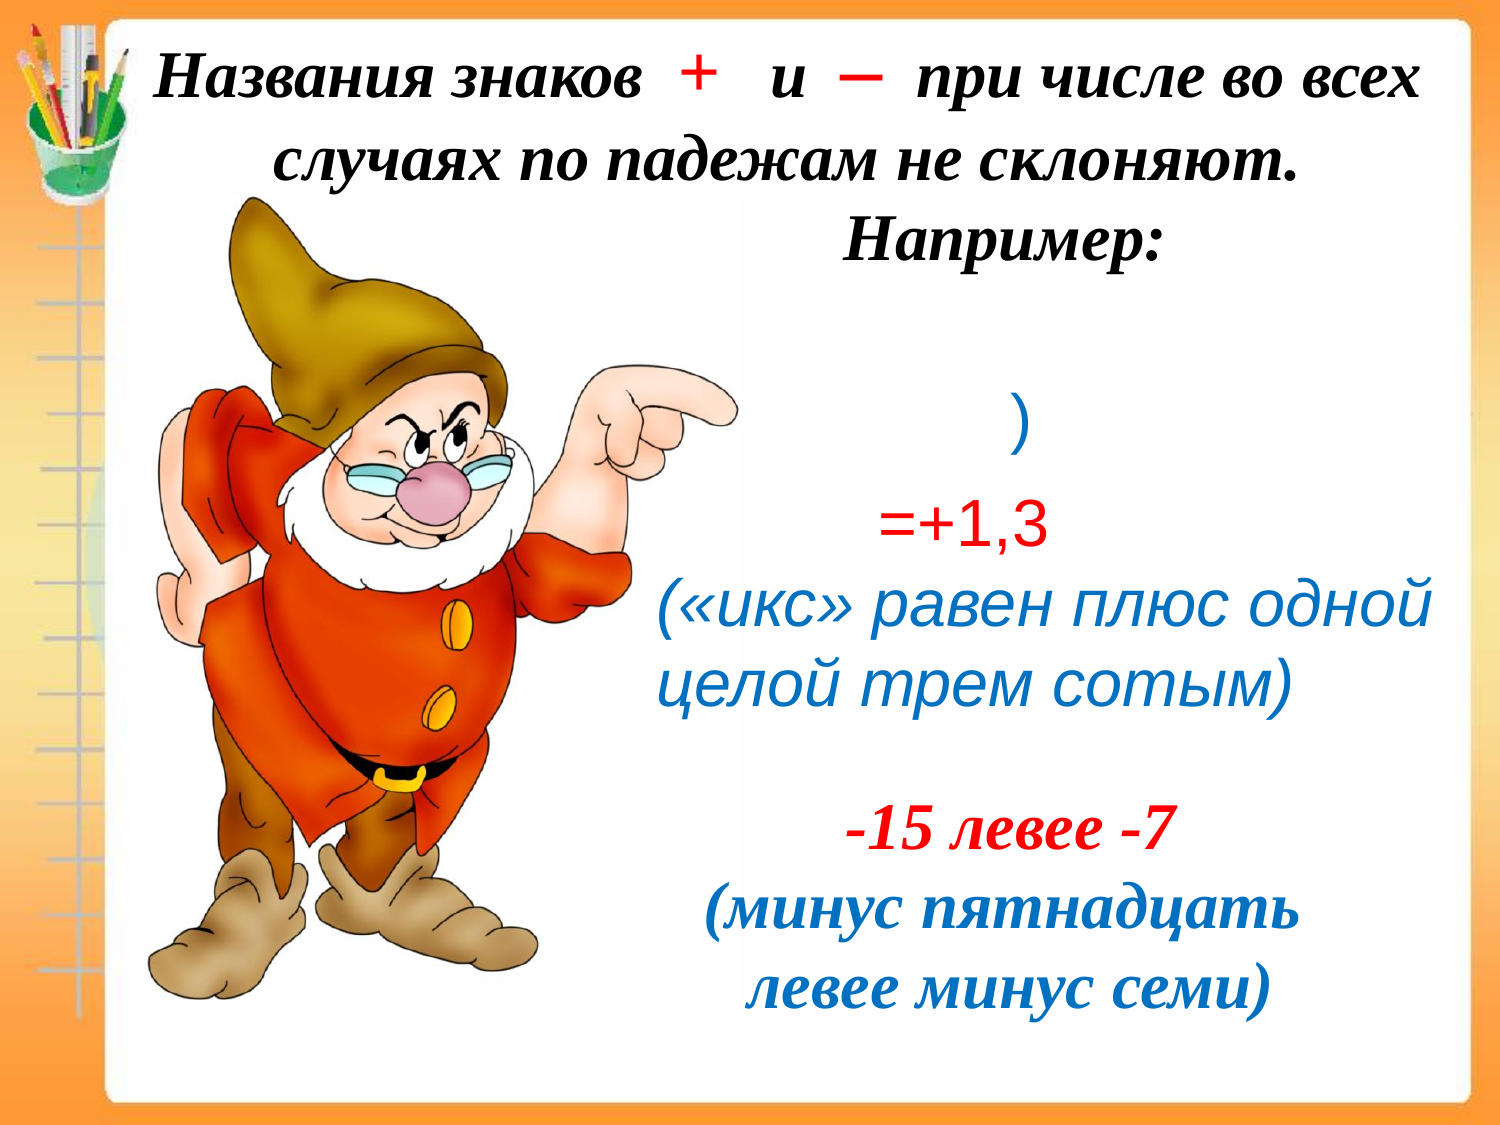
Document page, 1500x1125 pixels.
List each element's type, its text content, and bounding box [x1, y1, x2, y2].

picture [0, 0, 1500, 1125]
text_box -15 левее -7 (минус пятнадцать левее минус семи) [579, 775, 1443, 1030]
title Названия знаков + и – при числе во всех случаях по падежам не склоняют. Например: [113, 90, 1464, 278]
